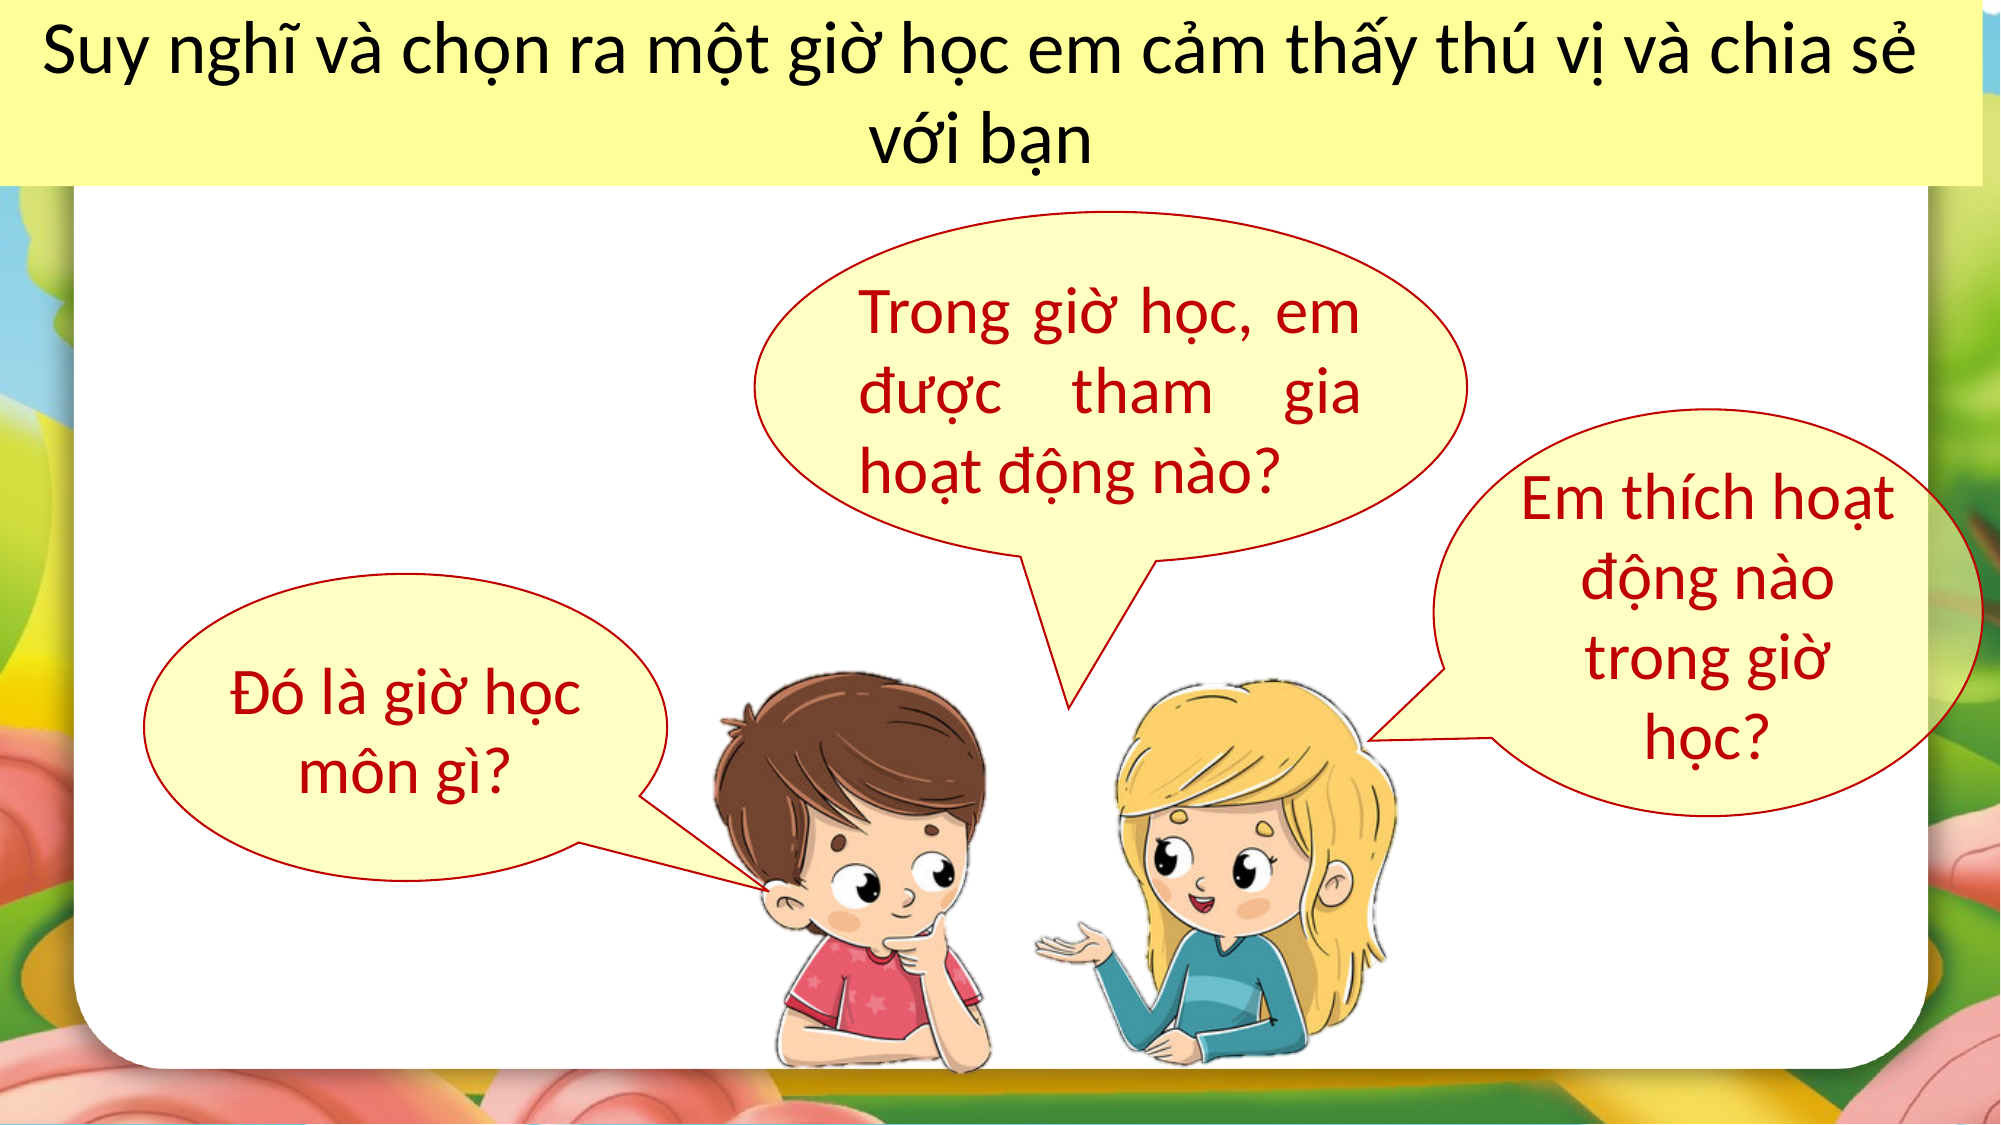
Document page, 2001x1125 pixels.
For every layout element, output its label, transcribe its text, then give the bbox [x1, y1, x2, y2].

text_box Suy nghĩ và chọn ra một giờ học em cảm thấy thú vị và chia sẻ với bạn [0, 0, 1983, 187]
text_box Trong giờ học, em được tham gia hoạt động nào? [753, 210, 1469, 599]
text_box Đó là giờ học môn gì? [142, 572, 690, 883]
picture [0, 0, 2001, 1125]
text_box Em thích hoạt động nào trong giờ học? [1422, 408, 1984, 818]
